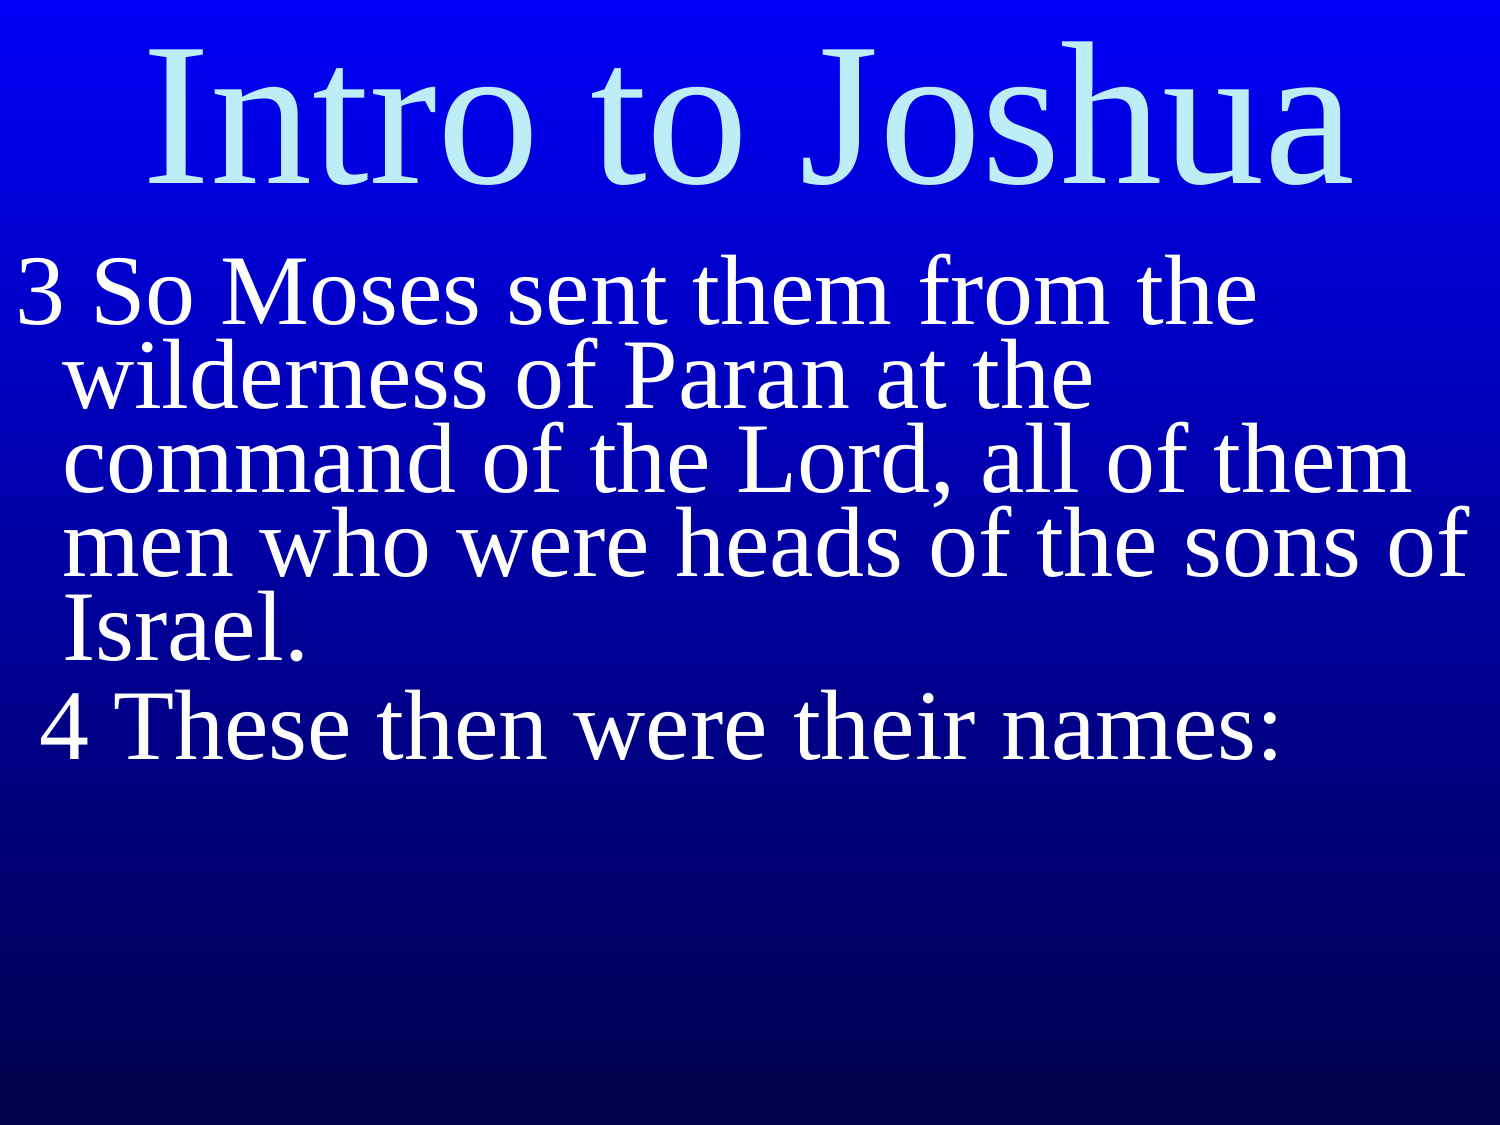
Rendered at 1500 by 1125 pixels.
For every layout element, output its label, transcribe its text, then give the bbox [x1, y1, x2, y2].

list 3 So Moses sent them from the wilderness of Paran at the command of the Lord, all of them men who were heads of the sons of Israel. 4 These then were their names: [0, 249, 1500, 1051]
title Intro to Joshua [0, 0, 1500, 249]
